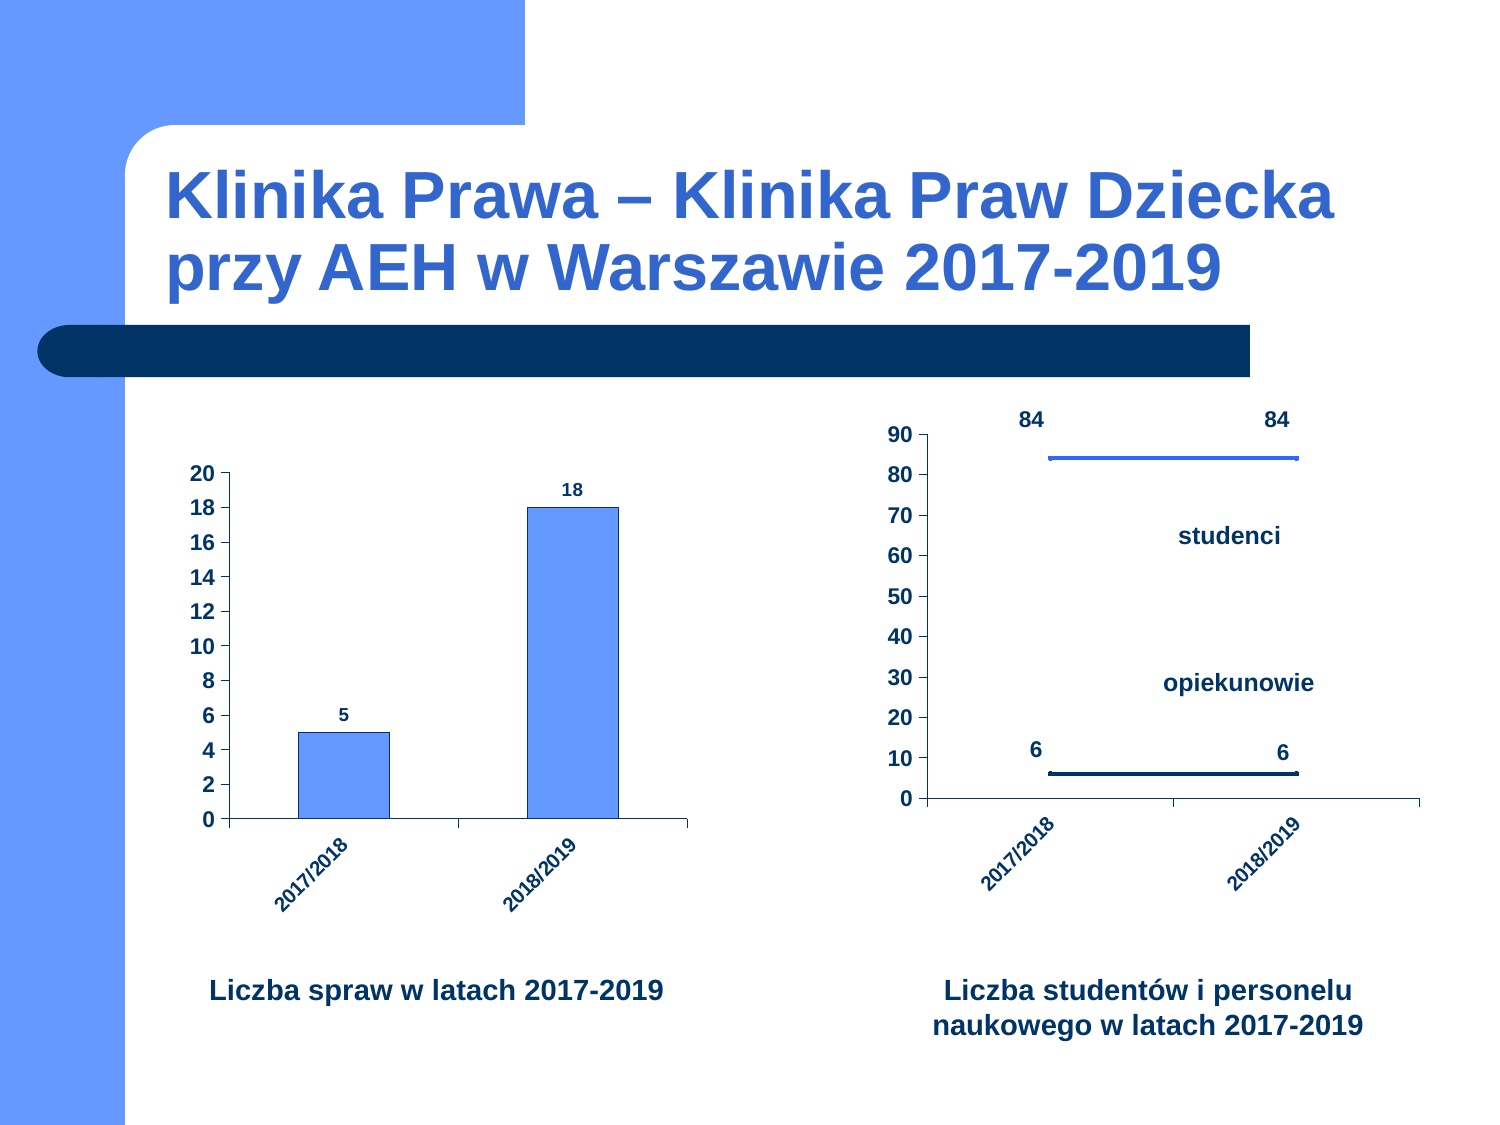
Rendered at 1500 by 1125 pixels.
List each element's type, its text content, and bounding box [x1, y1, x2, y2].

chart [832, 405, 1436, 933]
chart [143, 431, 703, 945]
text_box Liczba spraw w latach 2017-2019 [183, 964, 691, 1014]
text_box Liczba studentów i personelu naukowego w latach 2017-2019 [894, 964, 1403, 1049]
title Klinika Prawa – Klinika Praw Dziecka przy AEH w Warszawie 2017-2019 [149, 124, 1463, 313]
